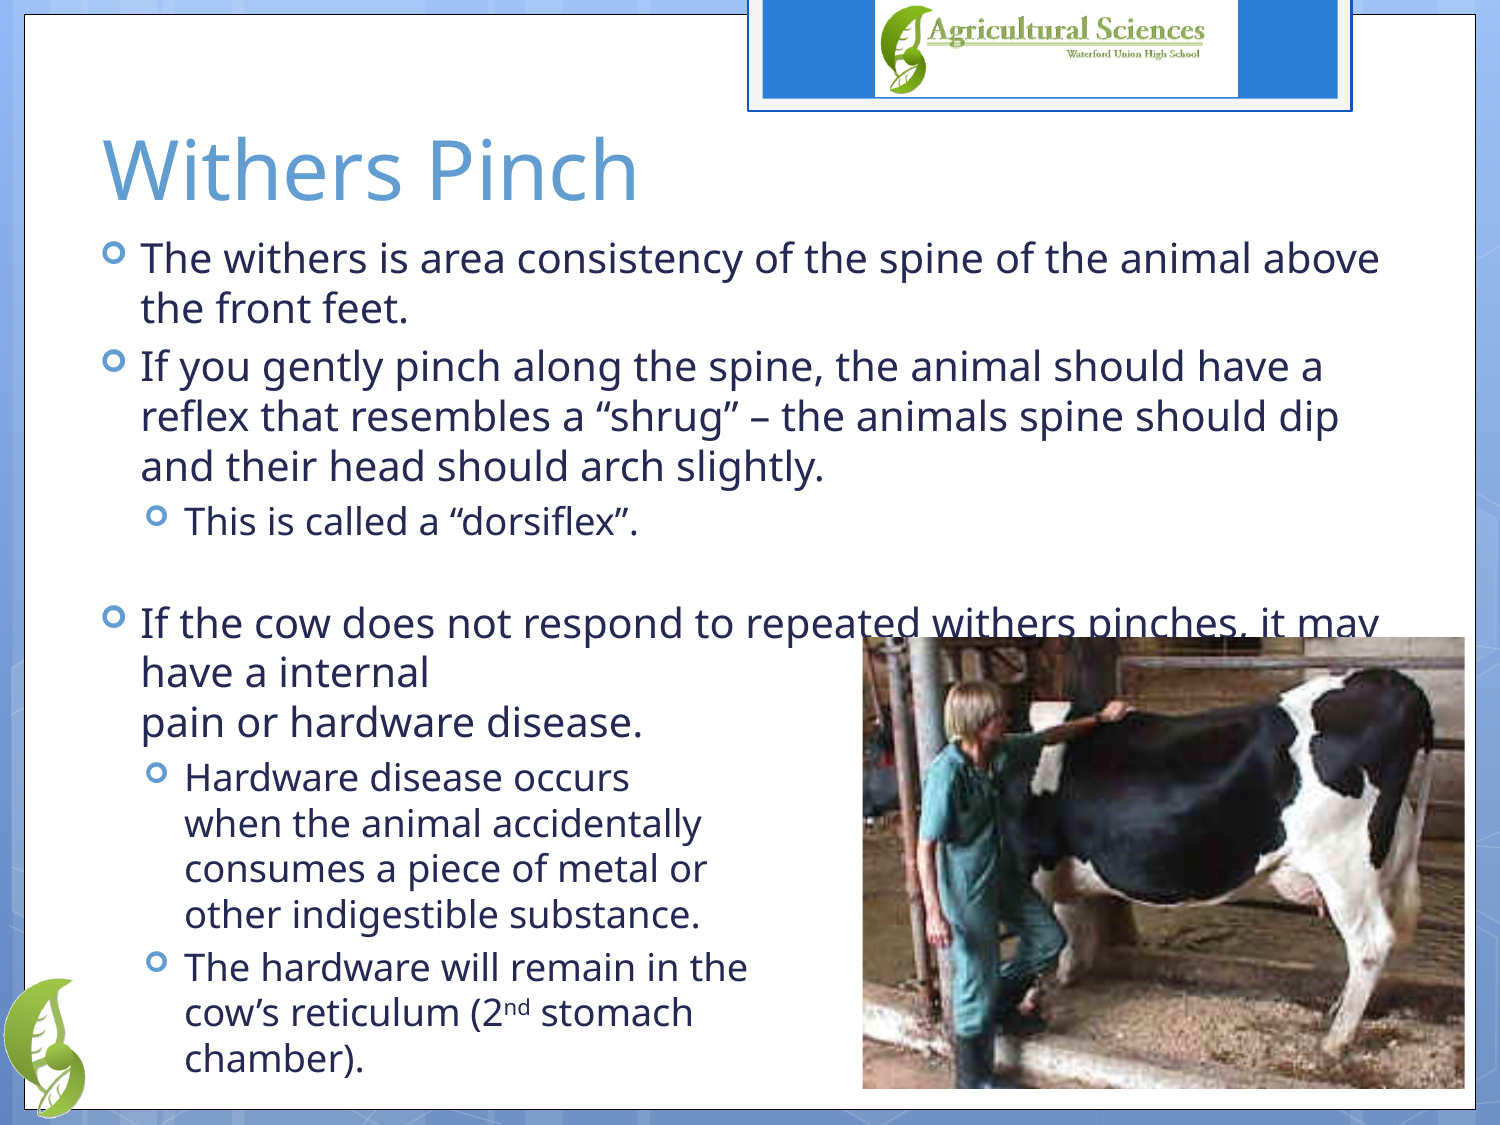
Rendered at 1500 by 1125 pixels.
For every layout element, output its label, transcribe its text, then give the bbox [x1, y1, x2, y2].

picture [875, 0, 1238, 87]
picture [862, 637, 1465, 1090]
picture [0, 968, 138, 1125]
list The withers is area consistency of the spine of the animal above the front feet. If you gently pinch along the spine, the animal should have a reflex that resembles a “shrug” – the animals spine should dip and their head should arch slightly. This is called a “dorsiflex”. If the cow does not respond to repeated withers pinches, it may have a internal pain or hardware disease. Hardware disease occurs when the animal accidentally consumes a piece of metal or other indigestible substance. The hardware will remain in the cow’s reticulum (2nd stomach chamber). [75, 224, 1413, 1088]
title Withers Pinch [87, 87, 1400, 224]
